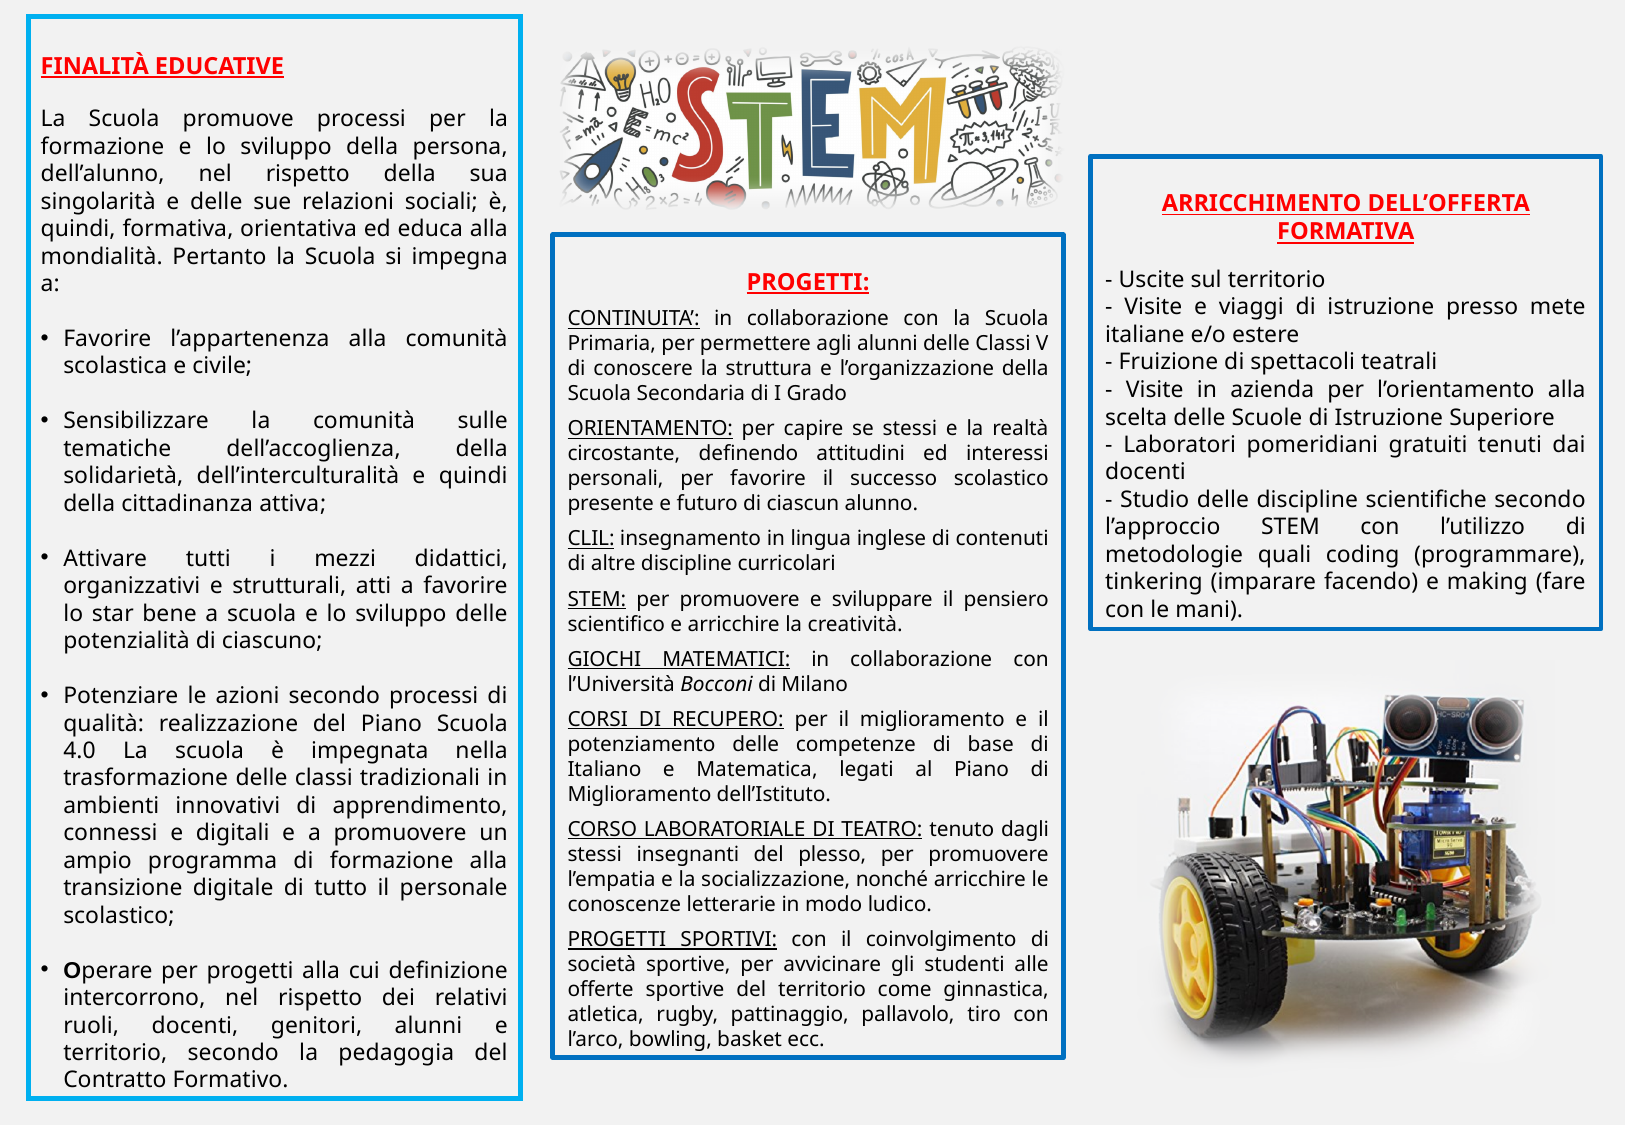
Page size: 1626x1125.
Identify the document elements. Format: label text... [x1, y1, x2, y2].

text_box ARRICCHIMENTO DELL’OFFERTA FORMATIVA - Uscite sul territorio - Visite e viaggi di istruzione presso mete italiane e/o estere - Fruizione di spettacoli teatrali - Visite in azienda per l’orientamento alla scelta delle Scuole di Istruzione Superiore - Laboratori pomeridiani gratuiti tenuti dai docenti - Studio delle discipline scientifiche secondo l’approccio STEM con l’utilizzo di metodologie quali coding (programmare), tinkering (imparare facendo) e making (fare con le mani). [1090, 156, 1602, 629]
picture [552, 43, 1066, 215]
text_box FINALITÀ EDUCATIVE La Scuola promuove processi per la formazione e lo sviluppo della persona, dell’alunno, nel rispetto della sua singolarità e delle sue relazioni sociali; è, quindi, formativa, orientativa ed educa alla mondialità. Pertanto la Scuola si impegna a: Favorire l’appartenenza alla comunità scolastica e civile; Sensibilizzare la comunità sulle tematiche dell’accoglienza, della solidarietà, dell’interculturalità e quindi della cittadinanza attiva; Attivare tutti i mezzi didattici, organizzativi e strutturali, atti a favorire lo star bene a scuola e lo sviluppo delle potenzialità di ciascuno; Potenziare le azioni secondo processi di qualità: realizzazione del Piano Scuola 4.0 La scuola è impegnata nella trasformazione delle classi tradizionali in ambienti innovativi di apprendimento, connessi e digitali e a promuovere un ampio programma di formazione alla transizione digitale di tutto il personale scolastico; Operare per progetti alla cui definizione intercorrono, nel rispetto dei relativi ruoli, docenti, genitori, alunni e territorio, secondo la pedagogia del Contratto Formativo. [28, 16, 521, 1099]
text_box PROGETTI: CONTINUITA’: in collaborazione con la Scuola Primaria, per permettere agli alunni delle Classi V di conoscere la struttura e l’organizzazione della Scuola Secondaria di I Grado ORIENTAMENTO: per capire se stessi e la realtà circostante, definendo attitudini ed interessi personali, per favorire il successo scolastico presente e futuro di ciascun alunno. CLIL: insegnamento in lingua inglese di contenuti di altre discipline curricolari STEM: per promuovere e sviluppare il pensiero scientifico e arricchire la creatività. GIOCHI MATEMATICI: in collaborazione con l’Università Bocconi di Milano CORSI DI RECUPERO: per il miglioramento e il potenziamento delle competenze di base di Italiano e Matematica, legati al Piano di Miglioramento dell’Istituto. CORSO LABORATORIALE DI TEATRO: tenuto dagli stessi insegnanti del plesso, per promuovere l’empatia e la socializzazione, nonché arricchire le conoscenze letterarie in modo ludico. PROGETTI SPORTIVI: con il coinvolgimento di società sportive, per avvicinare gli studenti alle offerte sportive del territorio come ginnastica, atletica, rugby, pattinaggio, pallavolo, tiro con l’arco, bowling, basket ecc. [552, 234, 1064, 1058]
picture [1137, 660, 1555, 1078]
